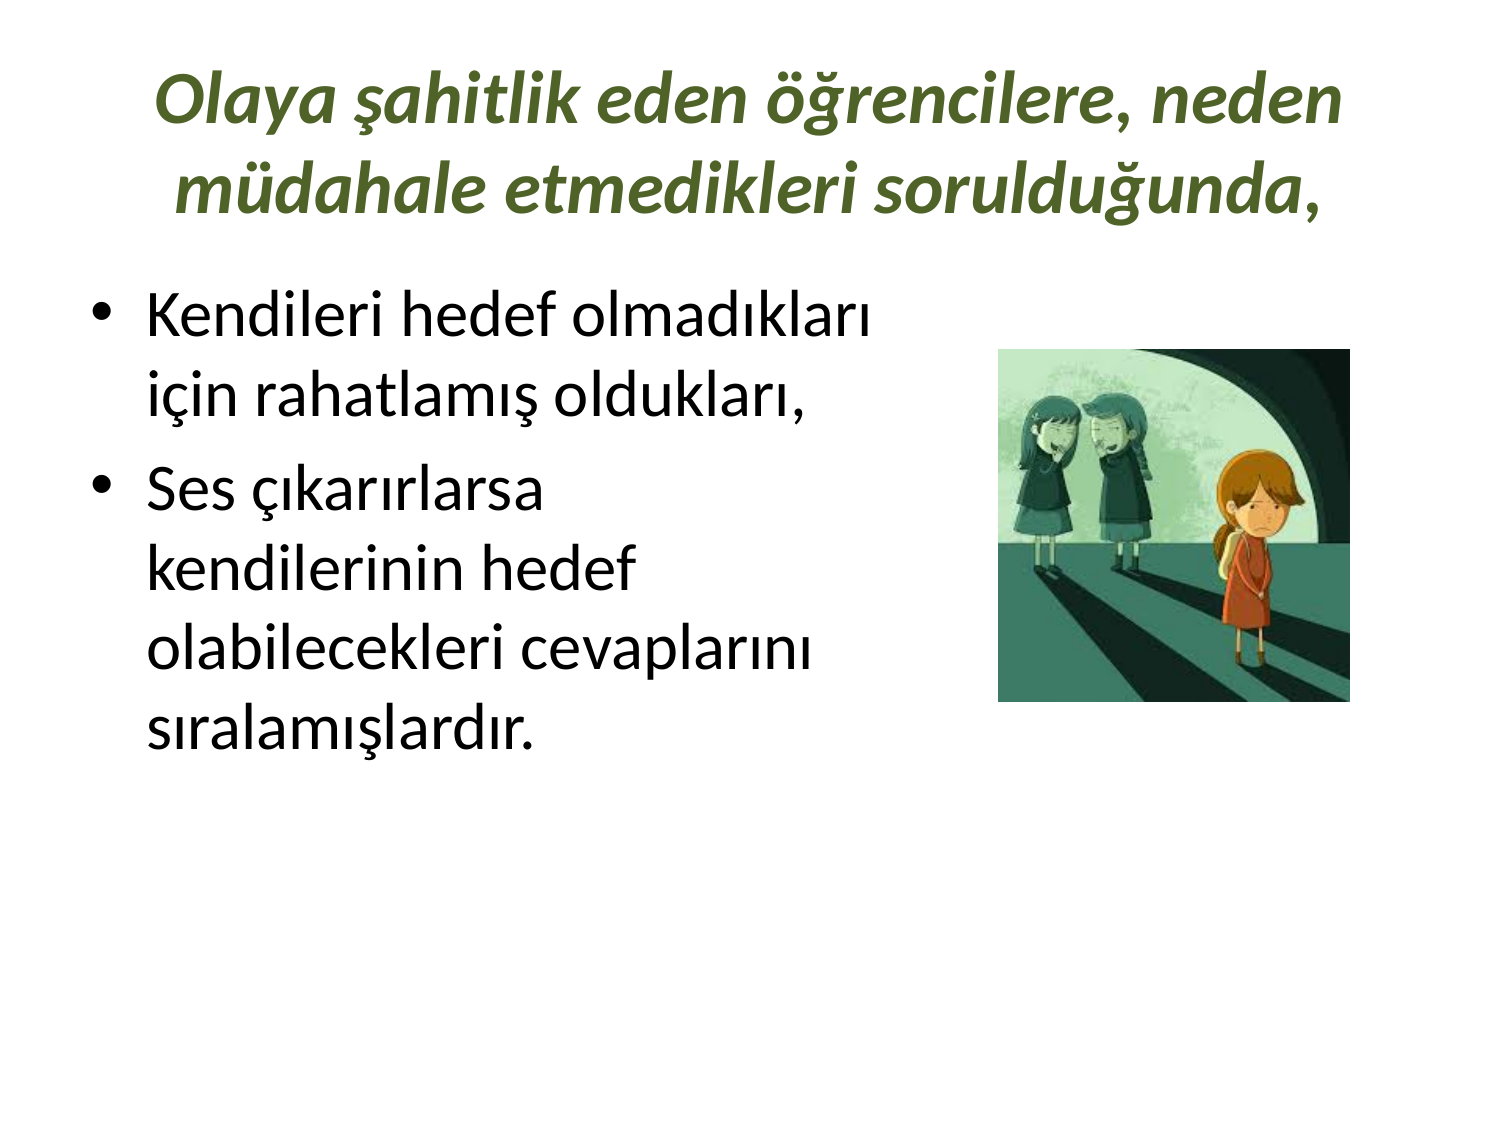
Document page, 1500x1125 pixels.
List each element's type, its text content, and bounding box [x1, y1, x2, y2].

picture [997, 349, 1350, 702]
list Kendileri hedef olmadıkları için rahatlamış oldukları, Ses çıkarırlarsa kendilerinin hedef olabilecekleri cevaplarını sıralamışlardır. [75, 262, 892, 1005]
title Olaya şahitlik eden öğrencilere, neden müdahale etmedikleri sorulduğunda, [75, 45, 1425, 233]
